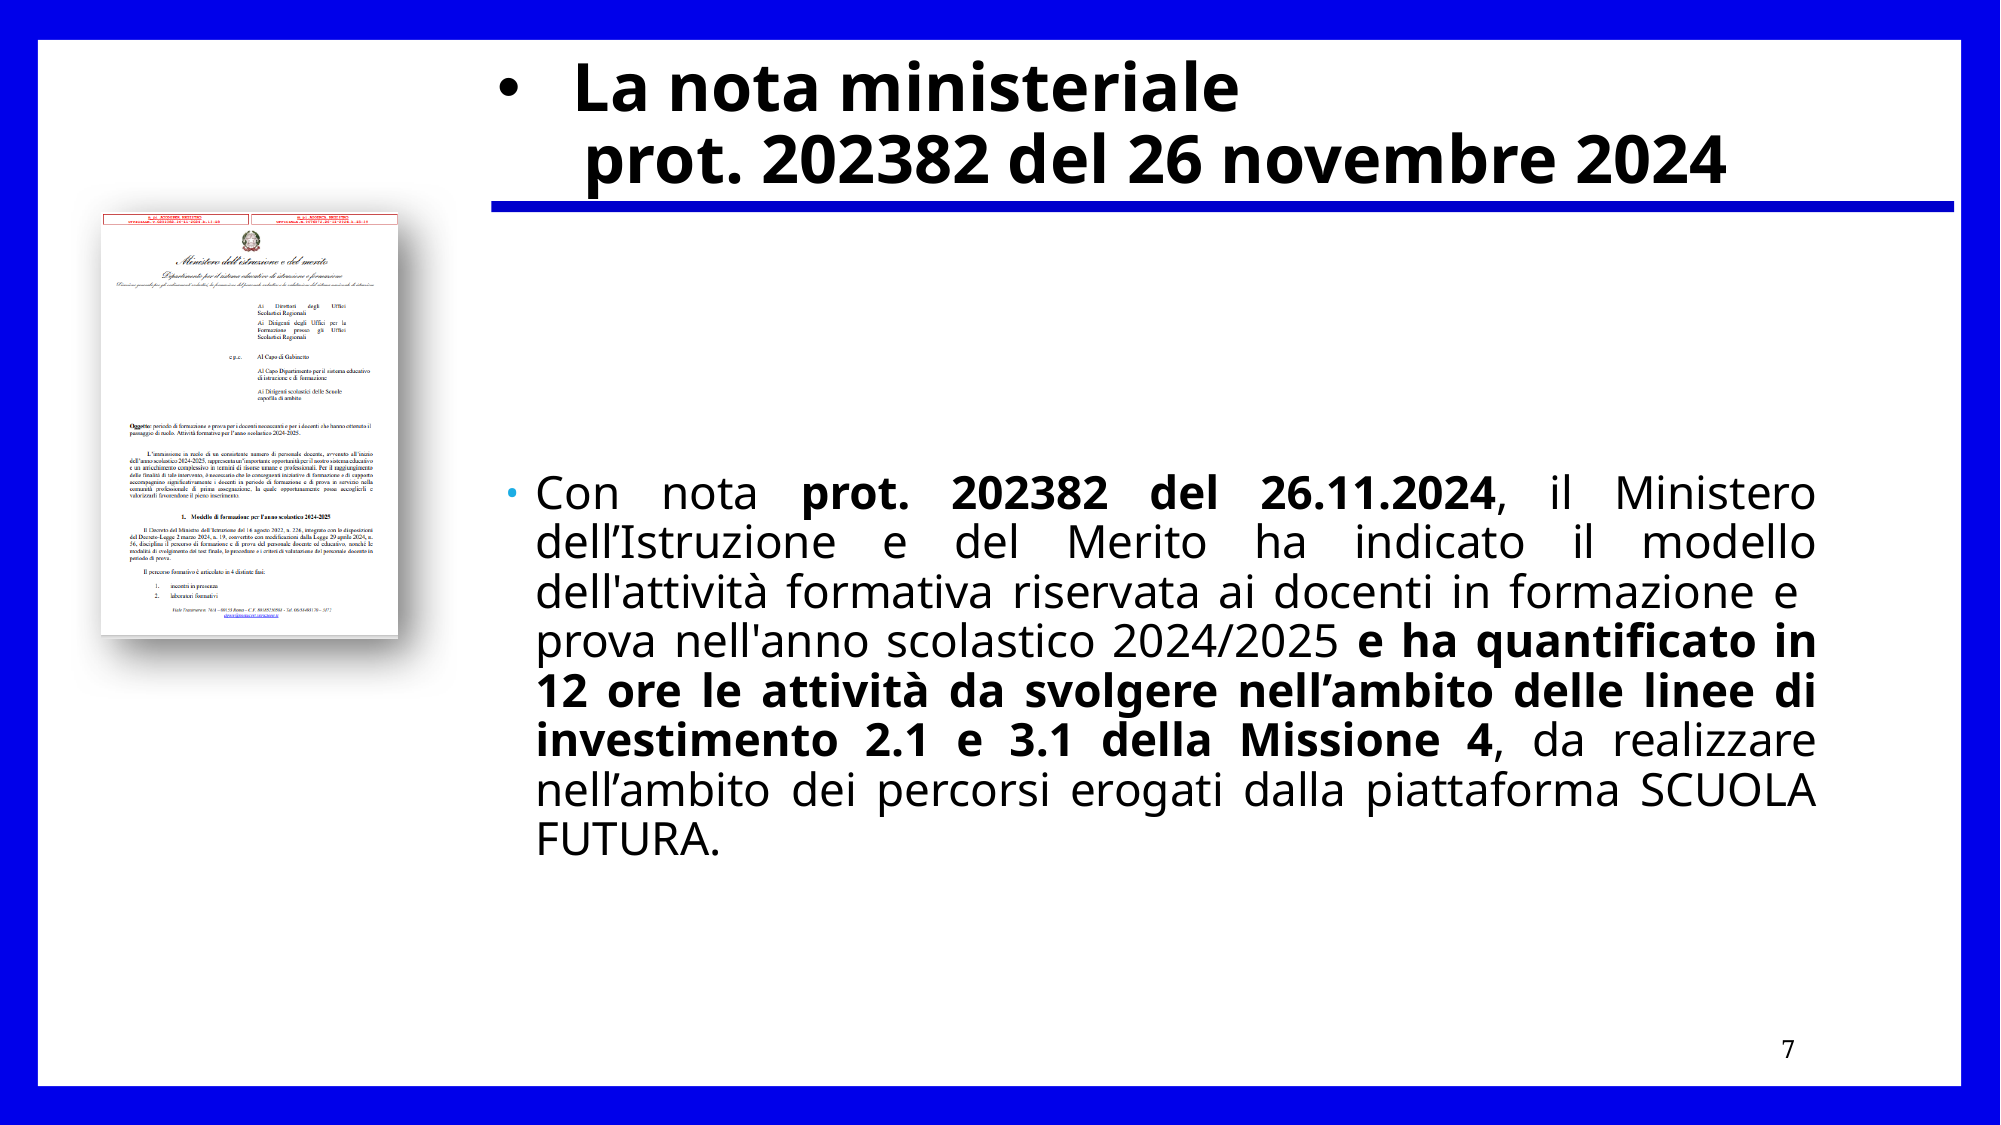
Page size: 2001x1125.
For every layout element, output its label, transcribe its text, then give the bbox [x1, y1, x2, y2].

text_box [490, 200, 1956, 214]
text_box La nota ministeriale prot. 202382 del 26 novembre 2024 [482, 46, 1833, 235]
list Con nota prot. 202382 del 26.11.2024, il Ministero dell’Istruzione e del Merito ha indicato il modello dell'attività formativa riservata ai docenti in formazione e prova nell'anno scolastico 2024/2025 e ha quantificato in 12 ore le attività da svolgere nell’ambito delle linee di investimento 2.1 e 3.1 della Missione 4, da realizzare nell’ambito dei percorsi erogati dalla piattaforma SCUOLA FUTURA. [482, 462, 1833, 1125]
picture [100, 211, 399, 640]
